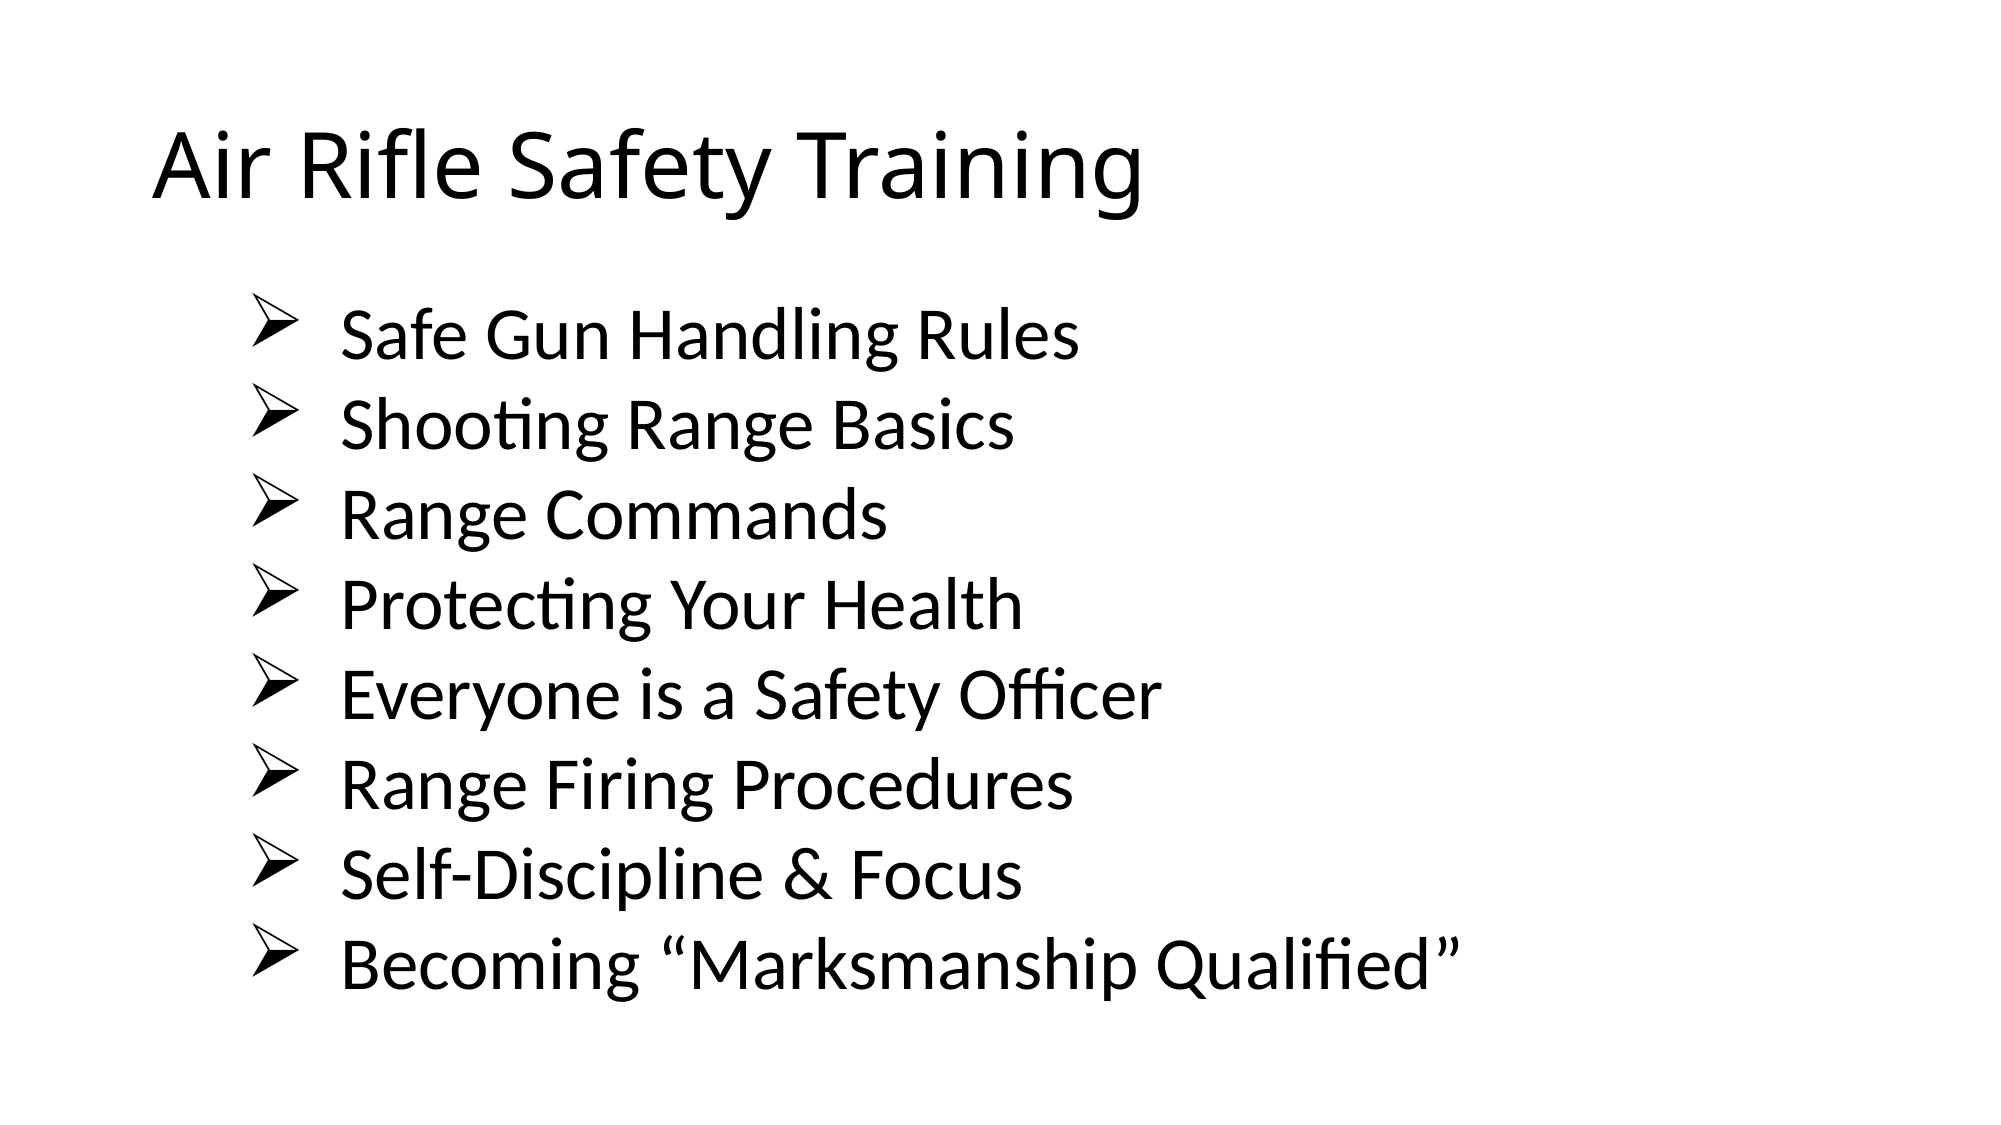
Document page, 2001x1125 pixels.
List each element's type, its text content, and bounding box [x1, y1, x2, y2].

title Air Rifle Safety Training [137, 59, 1863, 278]
text_box Safe Gun Handling Rules Shooting Range Basics Range Commands Protecting Your Health Everyone is a Safety Officer Range Firing Procedures Self-Discipline & Focus Becoming “Marksmanship Qualified” [231, 277, 1480, 1012]
